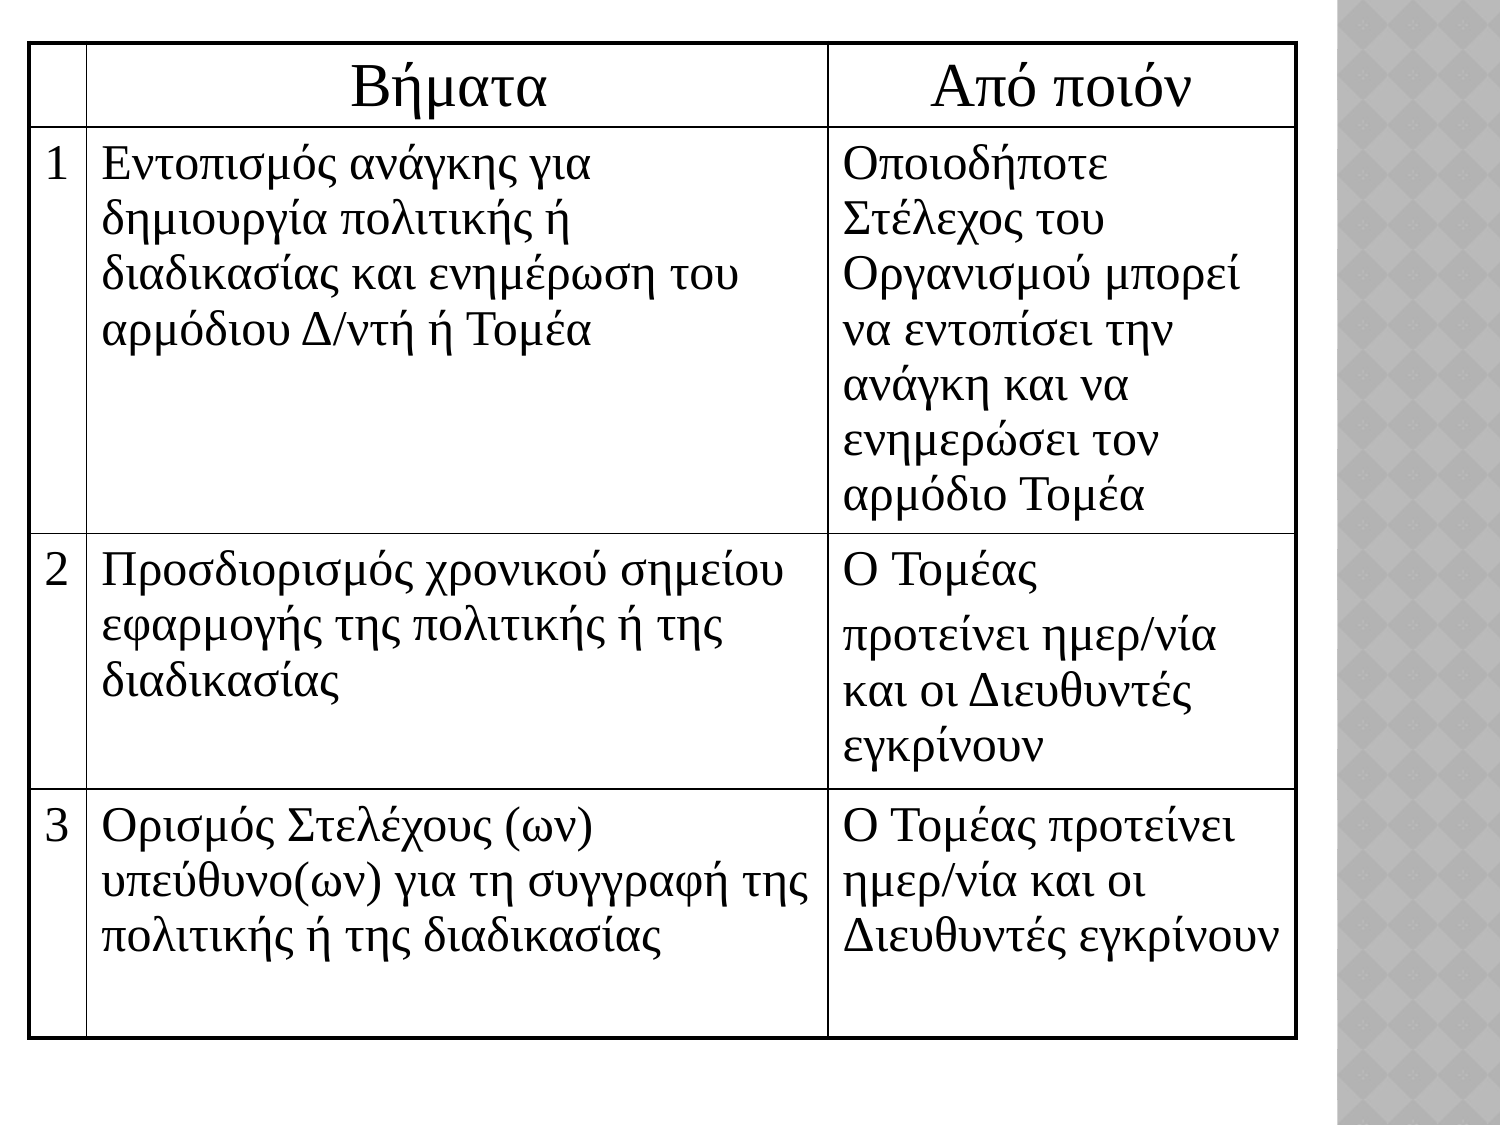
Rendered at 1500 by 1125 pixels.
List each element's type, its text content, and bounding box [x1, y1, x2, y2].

table_cell Ο Τομέας προτείνει ημερ/νία και οι Διευθυντές εγκρίνουν [829, 790, 1294, 1036]
table_header Από ποιόν [829, 45, 1294, 126]
table_cell 3 [31, 790, 86, 1036]
table_cell Προσδιορισμός χρονικού σημείου εφαρμογής της πολιτικής ή της διαδικασίας [87, 534, 827, 788]
table_cell Ορισμός Στελέχους (ων) υπεύθυνο(ων) για τη συγγραφή της πολιτικής ή της διαδικασίας [87, 790, 827, 1036]
table_cell Εντοπισμός ανάγκης για δημιουργία πολιτικής ή διαδικασίας και ενημέρωση του αρμόδιου Δ/ντή ή Τομέα [87, 128, 827, 533]
table_cell 2 [31, 534, 86, 788]
table_header Βήματα [87, 45, 827, 126]
table_cell Ο Τομέας προτείνει ημερ/νία και οι Διευθυντές εγκρίνουν [829, 534, 1294, 788]
table_cell 1 [31, 128, 86, 533]
table_cell Οποιοδήποτε Στέλεχος του Οργανισμού μπορεί να εντοπίσει την ανάγκη και να ενημερώσει τον αρμόδιο Τομέα [829, 128, 1294, 533]
table_header [31, 45, 86, 126]
